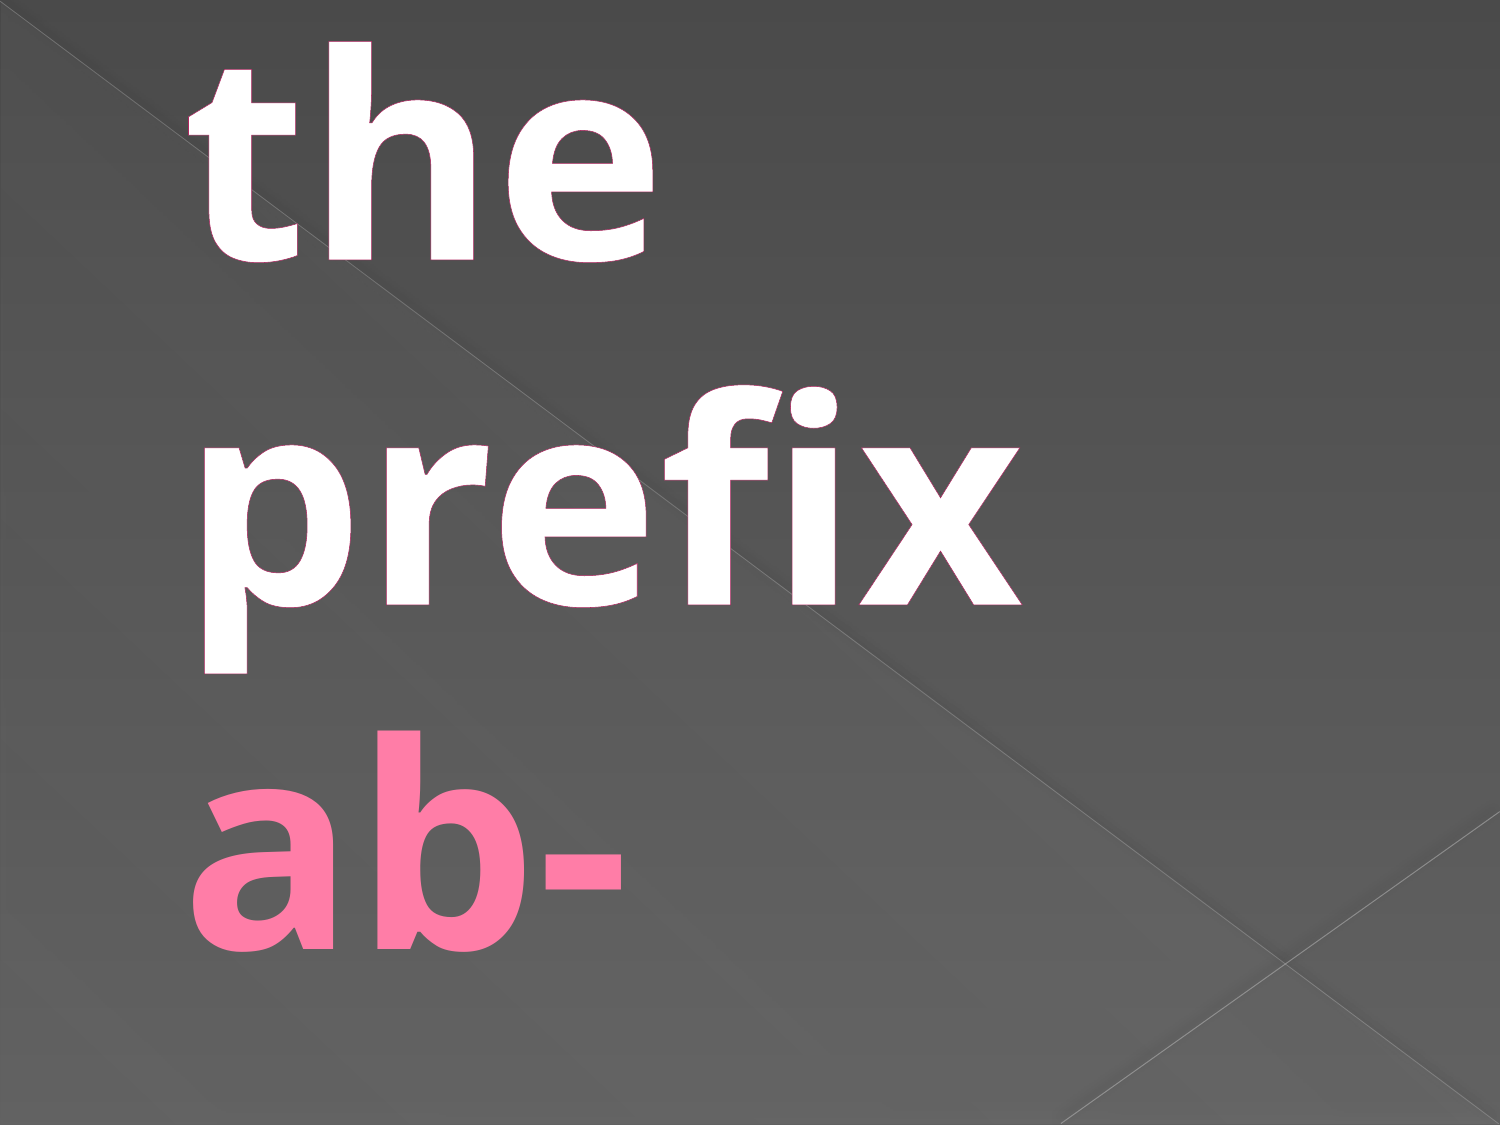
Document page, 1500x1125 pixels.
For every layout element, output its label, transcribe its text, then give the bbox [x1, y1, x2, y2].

title the prefix ab- [87, 375, 1438, 605]
